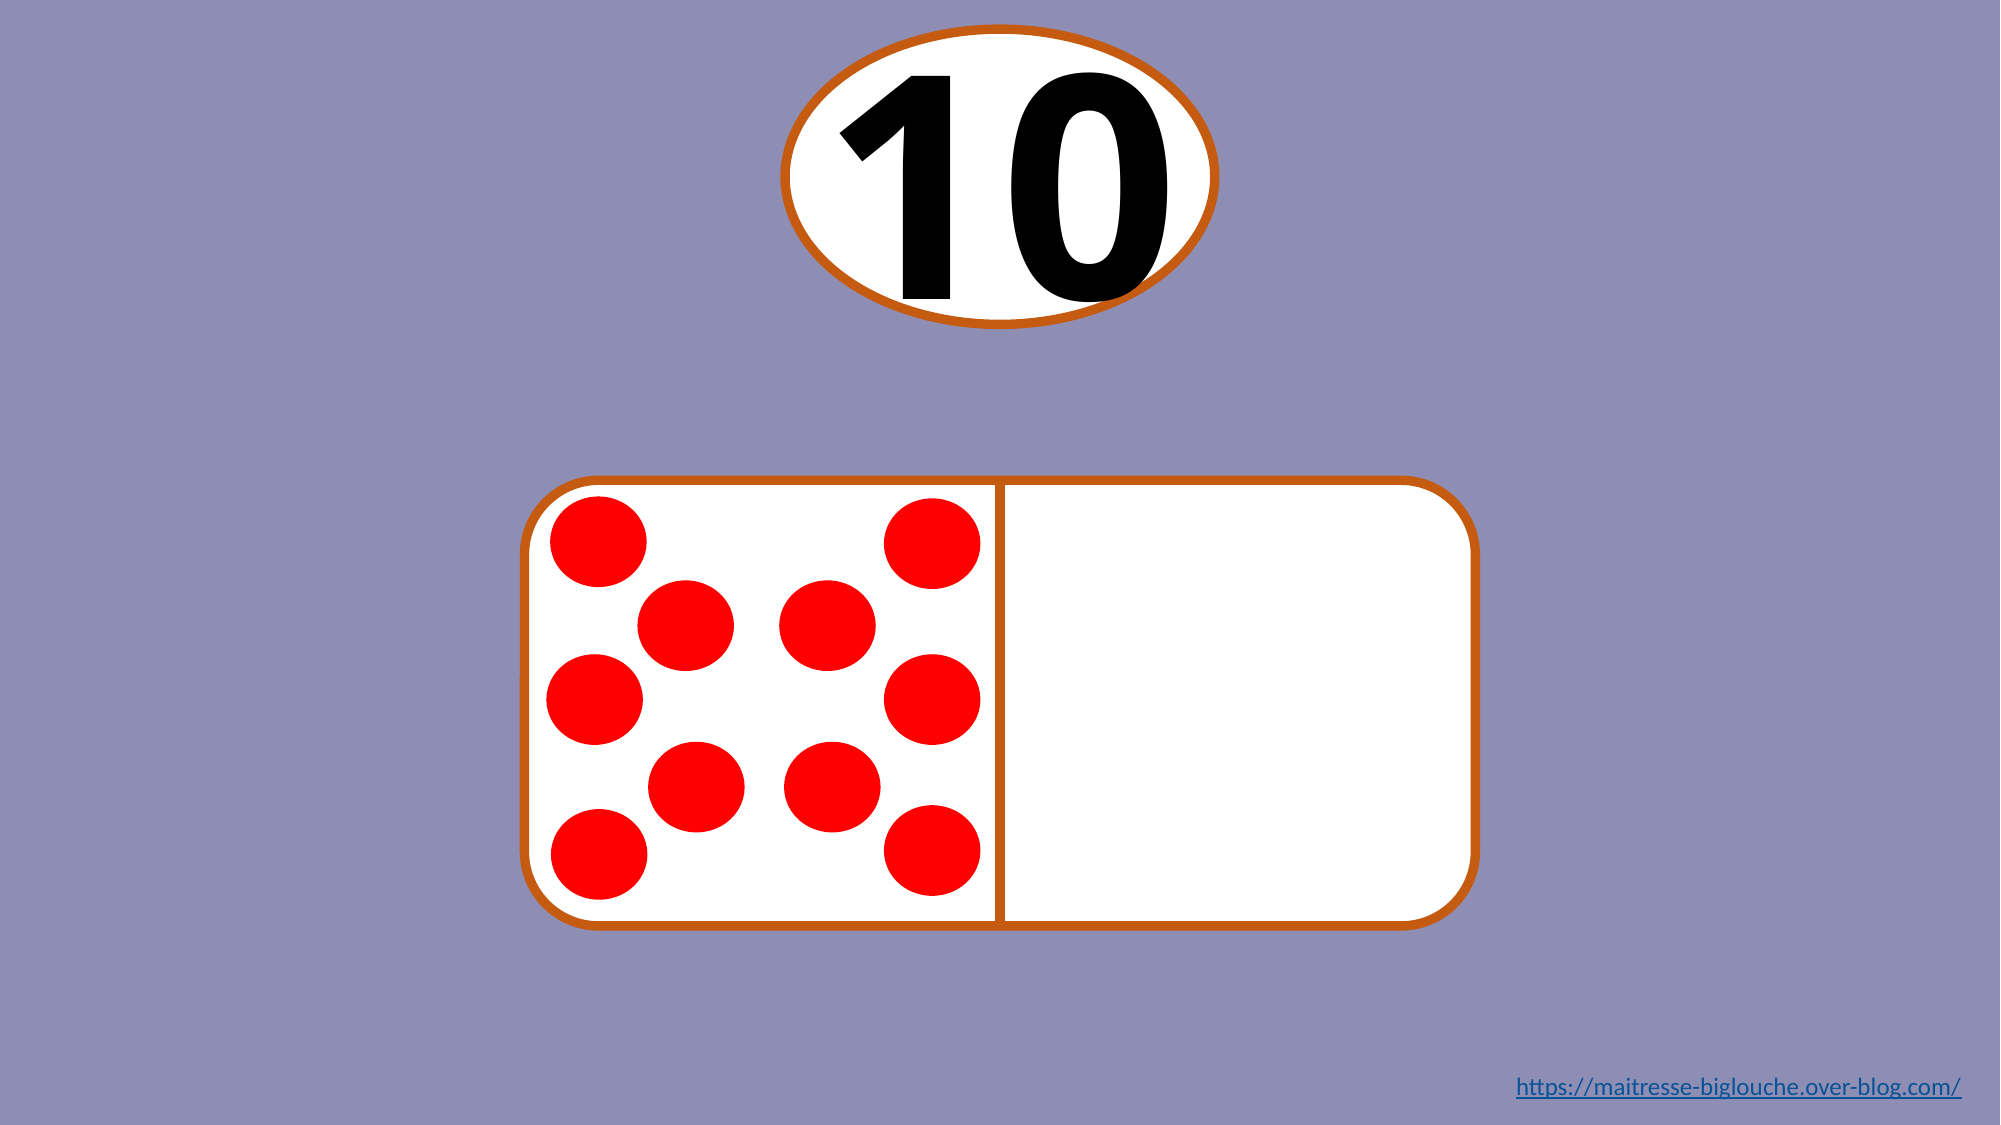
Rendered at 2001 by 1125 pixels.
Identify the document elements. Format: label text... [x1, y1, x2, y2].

text_box https://maitresse-biglouche.over-blog.com/ [1509, 1064, 1982, 1110]
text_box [524, 480, 1476, 926]
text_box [668, 0, 1332, 374]
